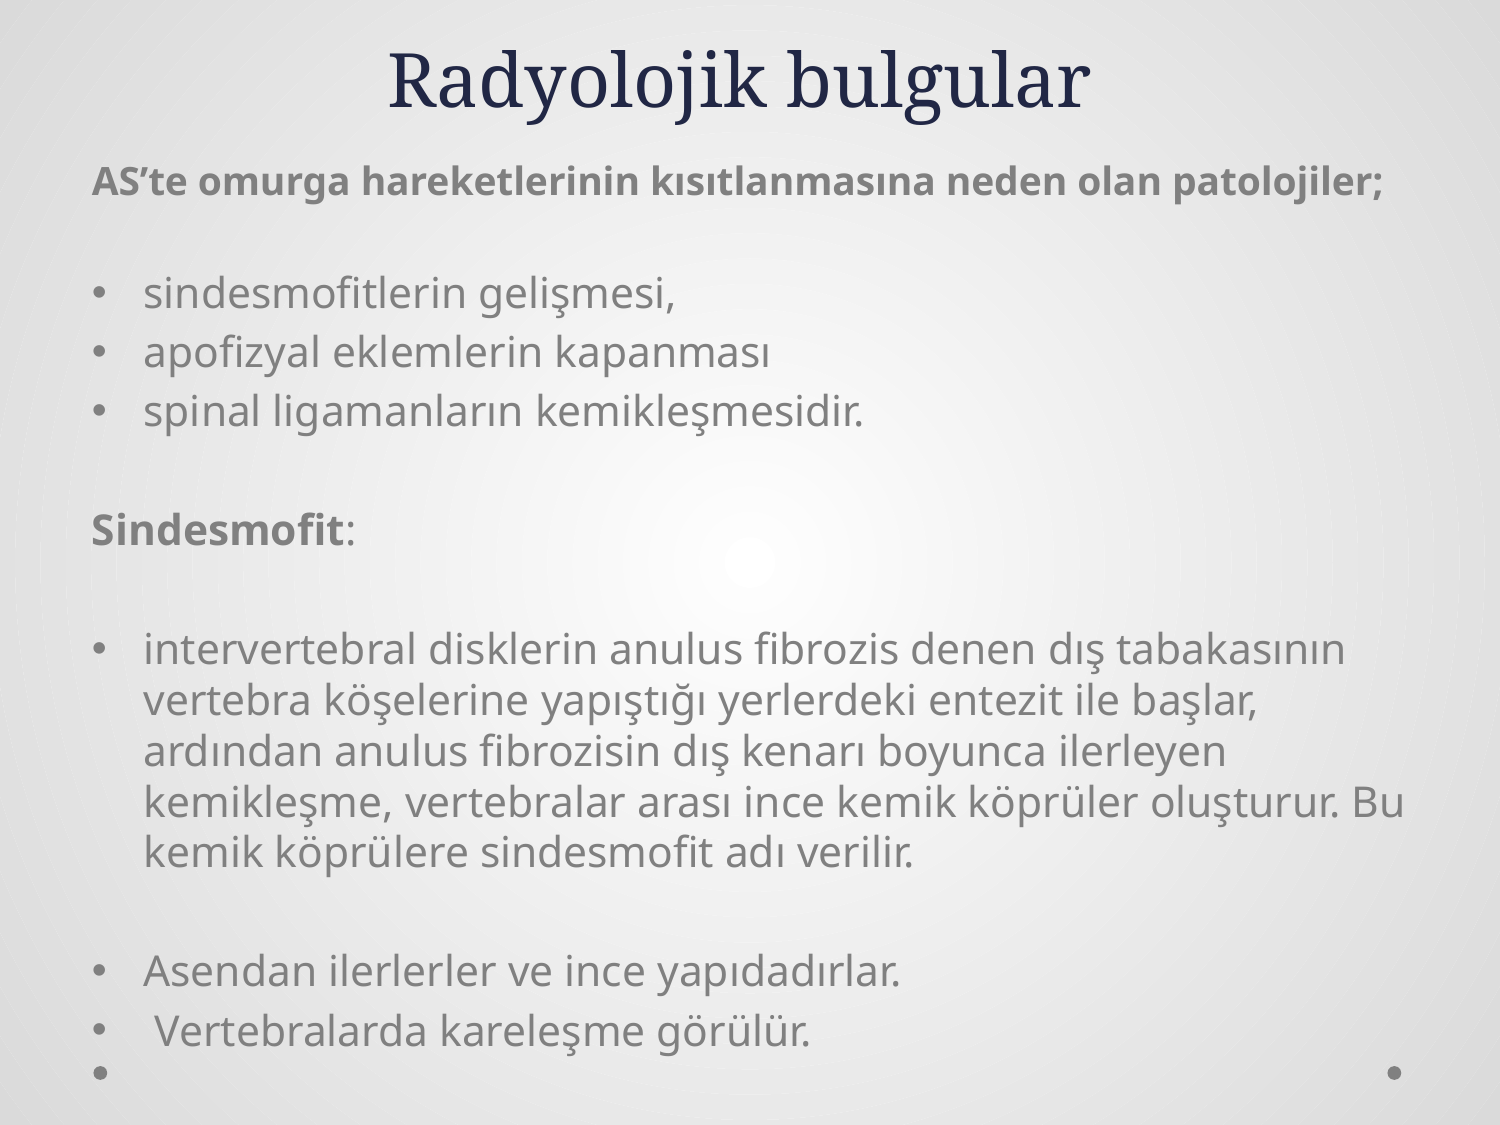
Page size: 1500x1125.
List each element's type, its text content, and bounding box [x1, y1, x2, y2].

list AS’te omurga hareketlerinin kısıtlanmasına neden olan patolojiler; sindesmofitlerin gelişmesi, apofizyal eklemlerin kapanması spinal ligamanların kemikleşmesidir. Sindesmofit: intervertebral disklerin anulus fibrozis denen dış tabakasının vertebra köşelerine yapıştığı yerlerdeki entezit ile başlar, ardından anulus fibrozisin dış kenarı boyunca ilerleyen kemikleşme, vertebralar arası ince kemik köprüler oluşturur. Bu kemik köprülere sindesmofit adı verilir. Asendan ilerlerler ve ince yapıdadırlar. Vertebralarda kareleşme görülür. [76, 148, 1428, 1076]
title Radyolojik bulgular [64, 78, 1415, 251]
